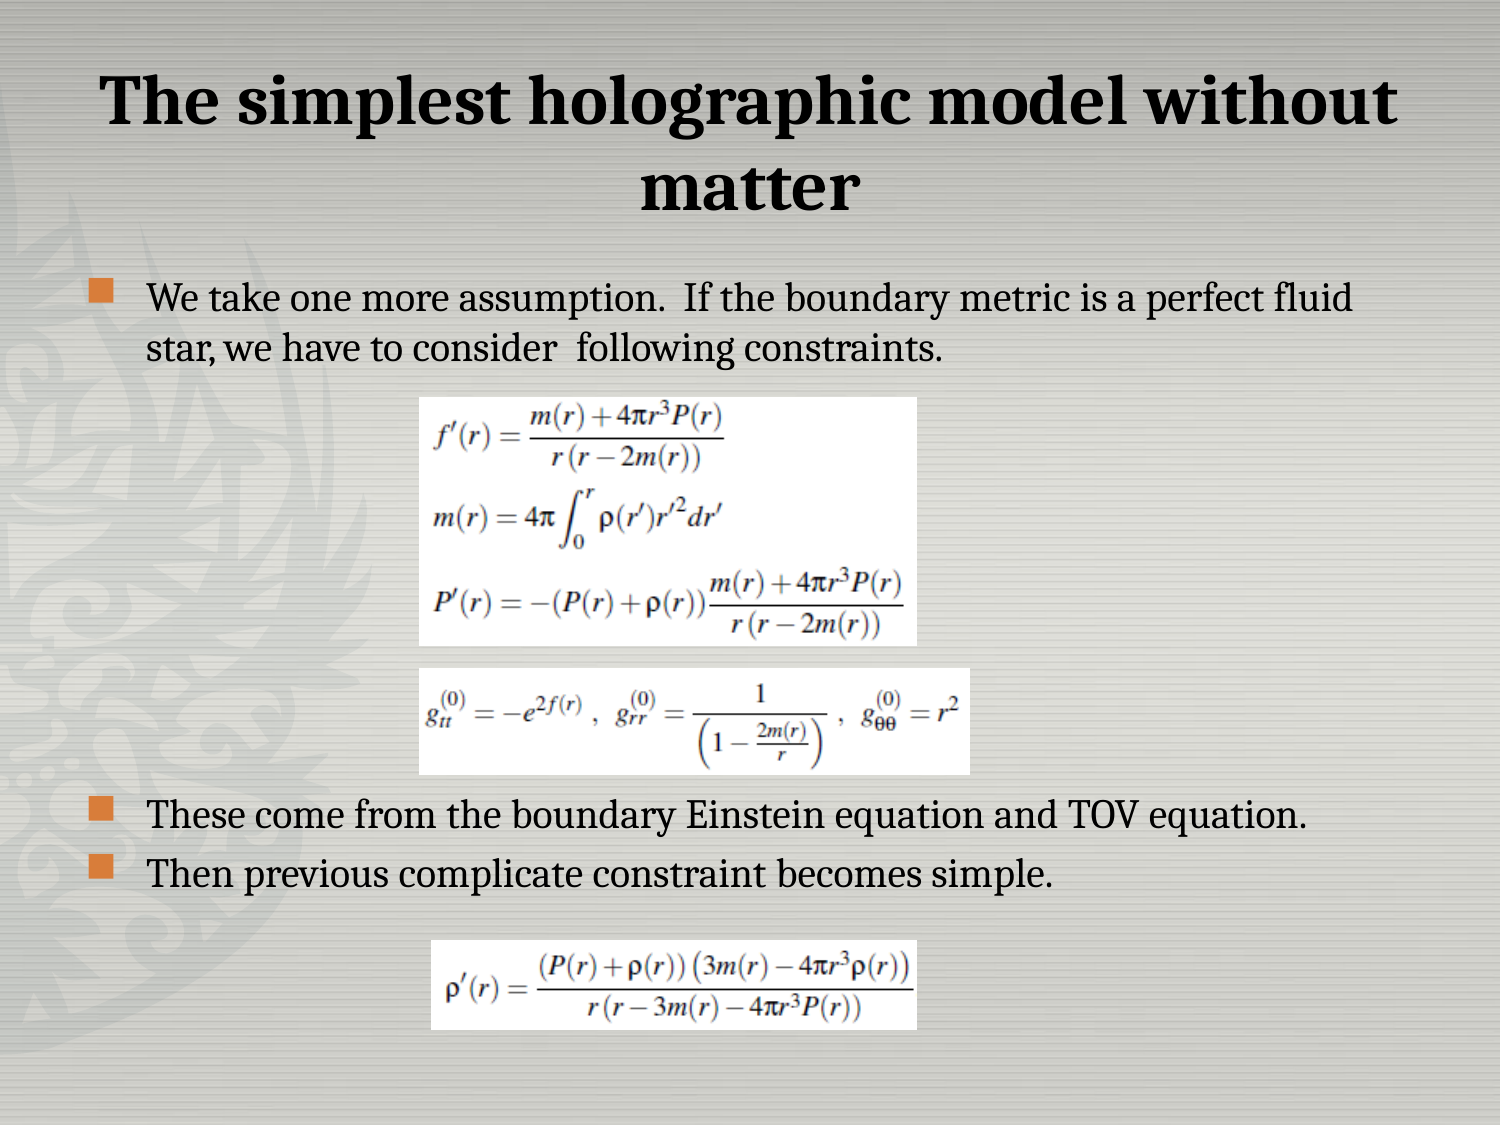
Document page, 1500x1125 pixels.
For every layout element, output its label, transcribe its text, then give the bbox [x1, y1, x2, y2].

picture [418, 396, 918, 646]
title The simplest holographic model without matter [75, 45, 1425, 233]
picture [430, 940, 918, 1030]
picture [418, 668, 970, 776]
list We take one more assumption. If the boundary metric is a perfect fluid star, we have to consider following constraints. These come from the boundary Einstein equation and TOV equation. Then previous complicate constraint becomes simple. [75, 262, 1425, 1005]
